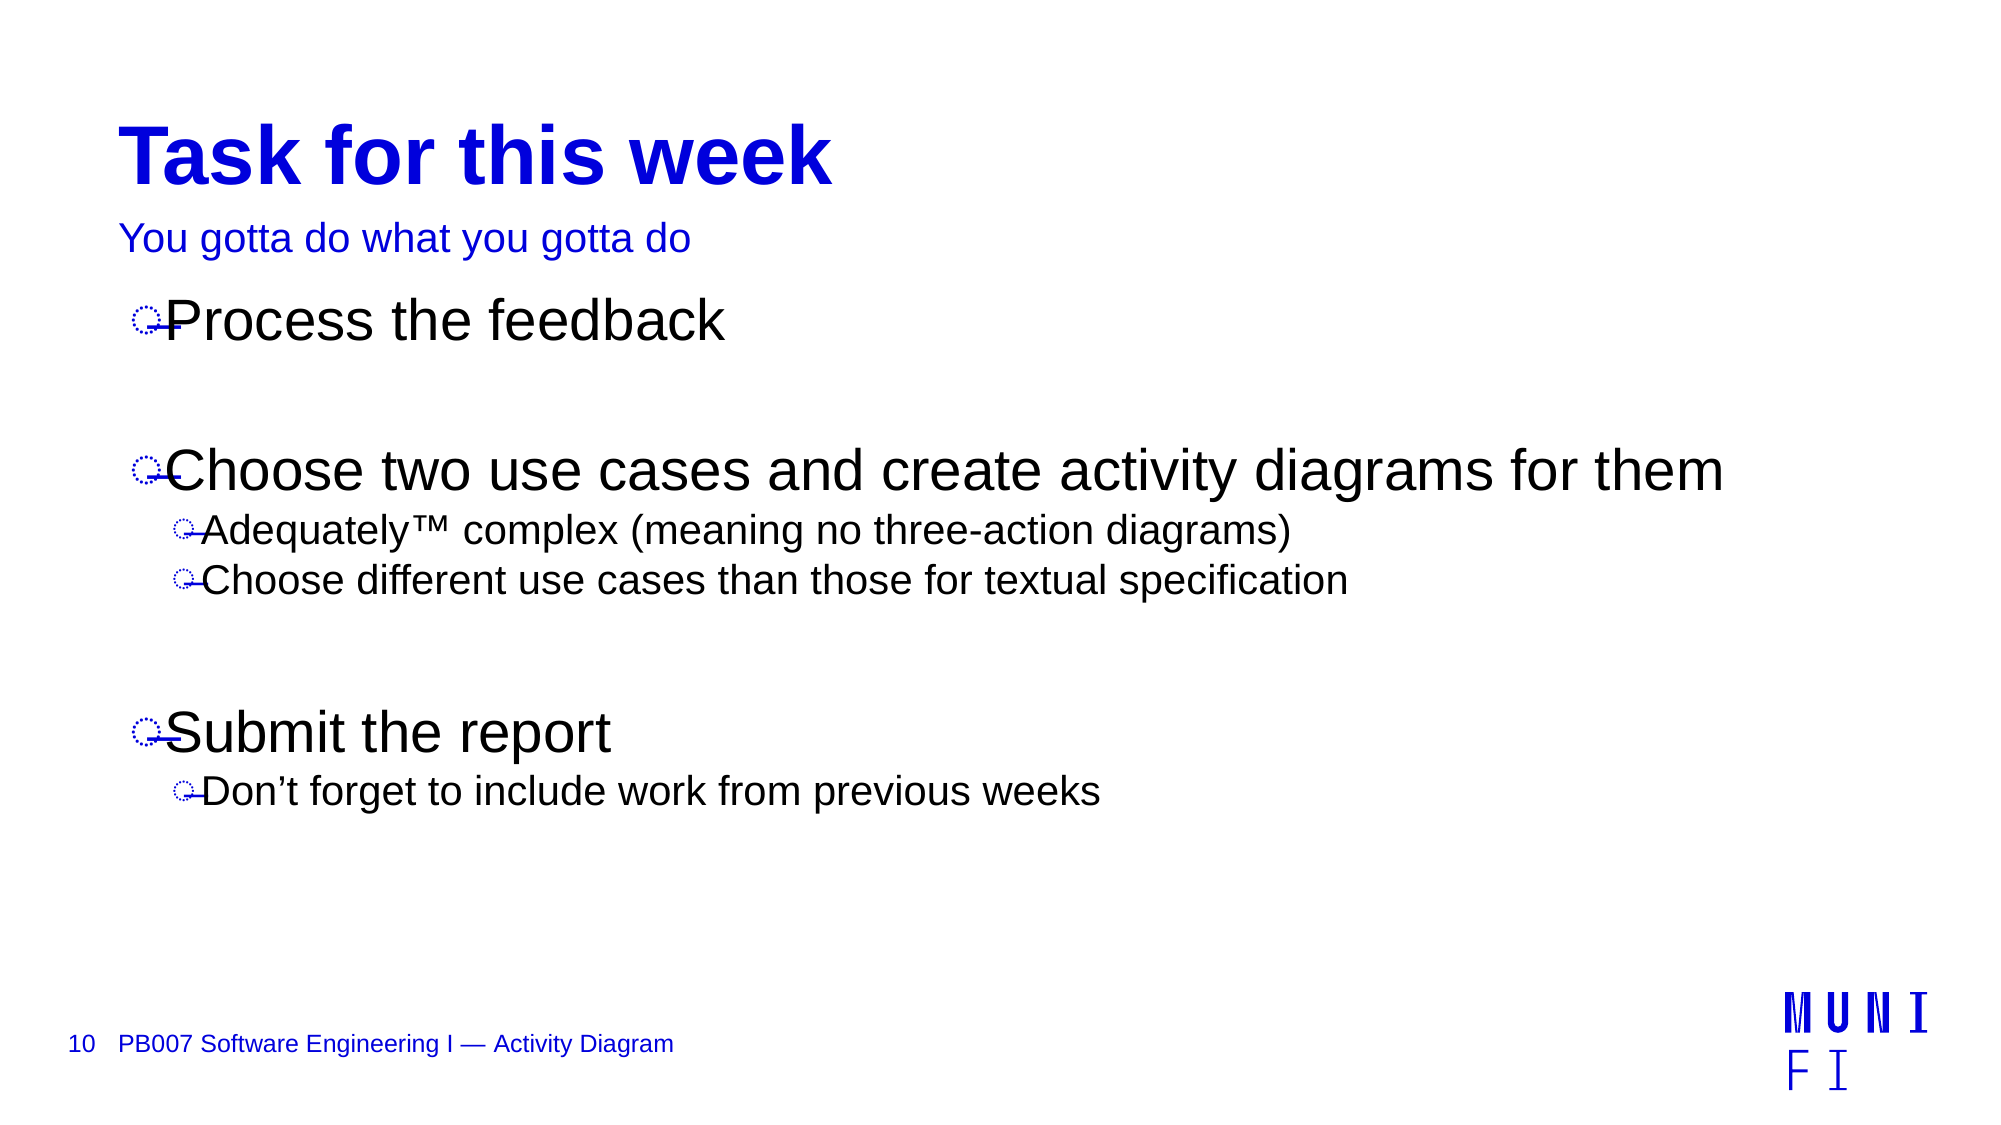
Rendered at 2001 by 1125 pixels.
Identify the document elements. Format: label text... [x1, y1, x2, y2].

slide_number 10 [67, 1021, 110, 1063]
title Task for this week [118, 118, 1883, 193]
footer PB007 Software Engineering I — Activity Diagram [118, 1021, 1418, 1063]
list You gotta do what you gotta do [118, 212, 1882, 258]
list Process the feedback Choose two use cases and create activity diagrams for them Adequately™ complex (meaning no three-action diagrams) Choose different use cases than those for textual specification Submit the report Don’t forget to include work from previous weeks [118, 277, 1883, 957]
